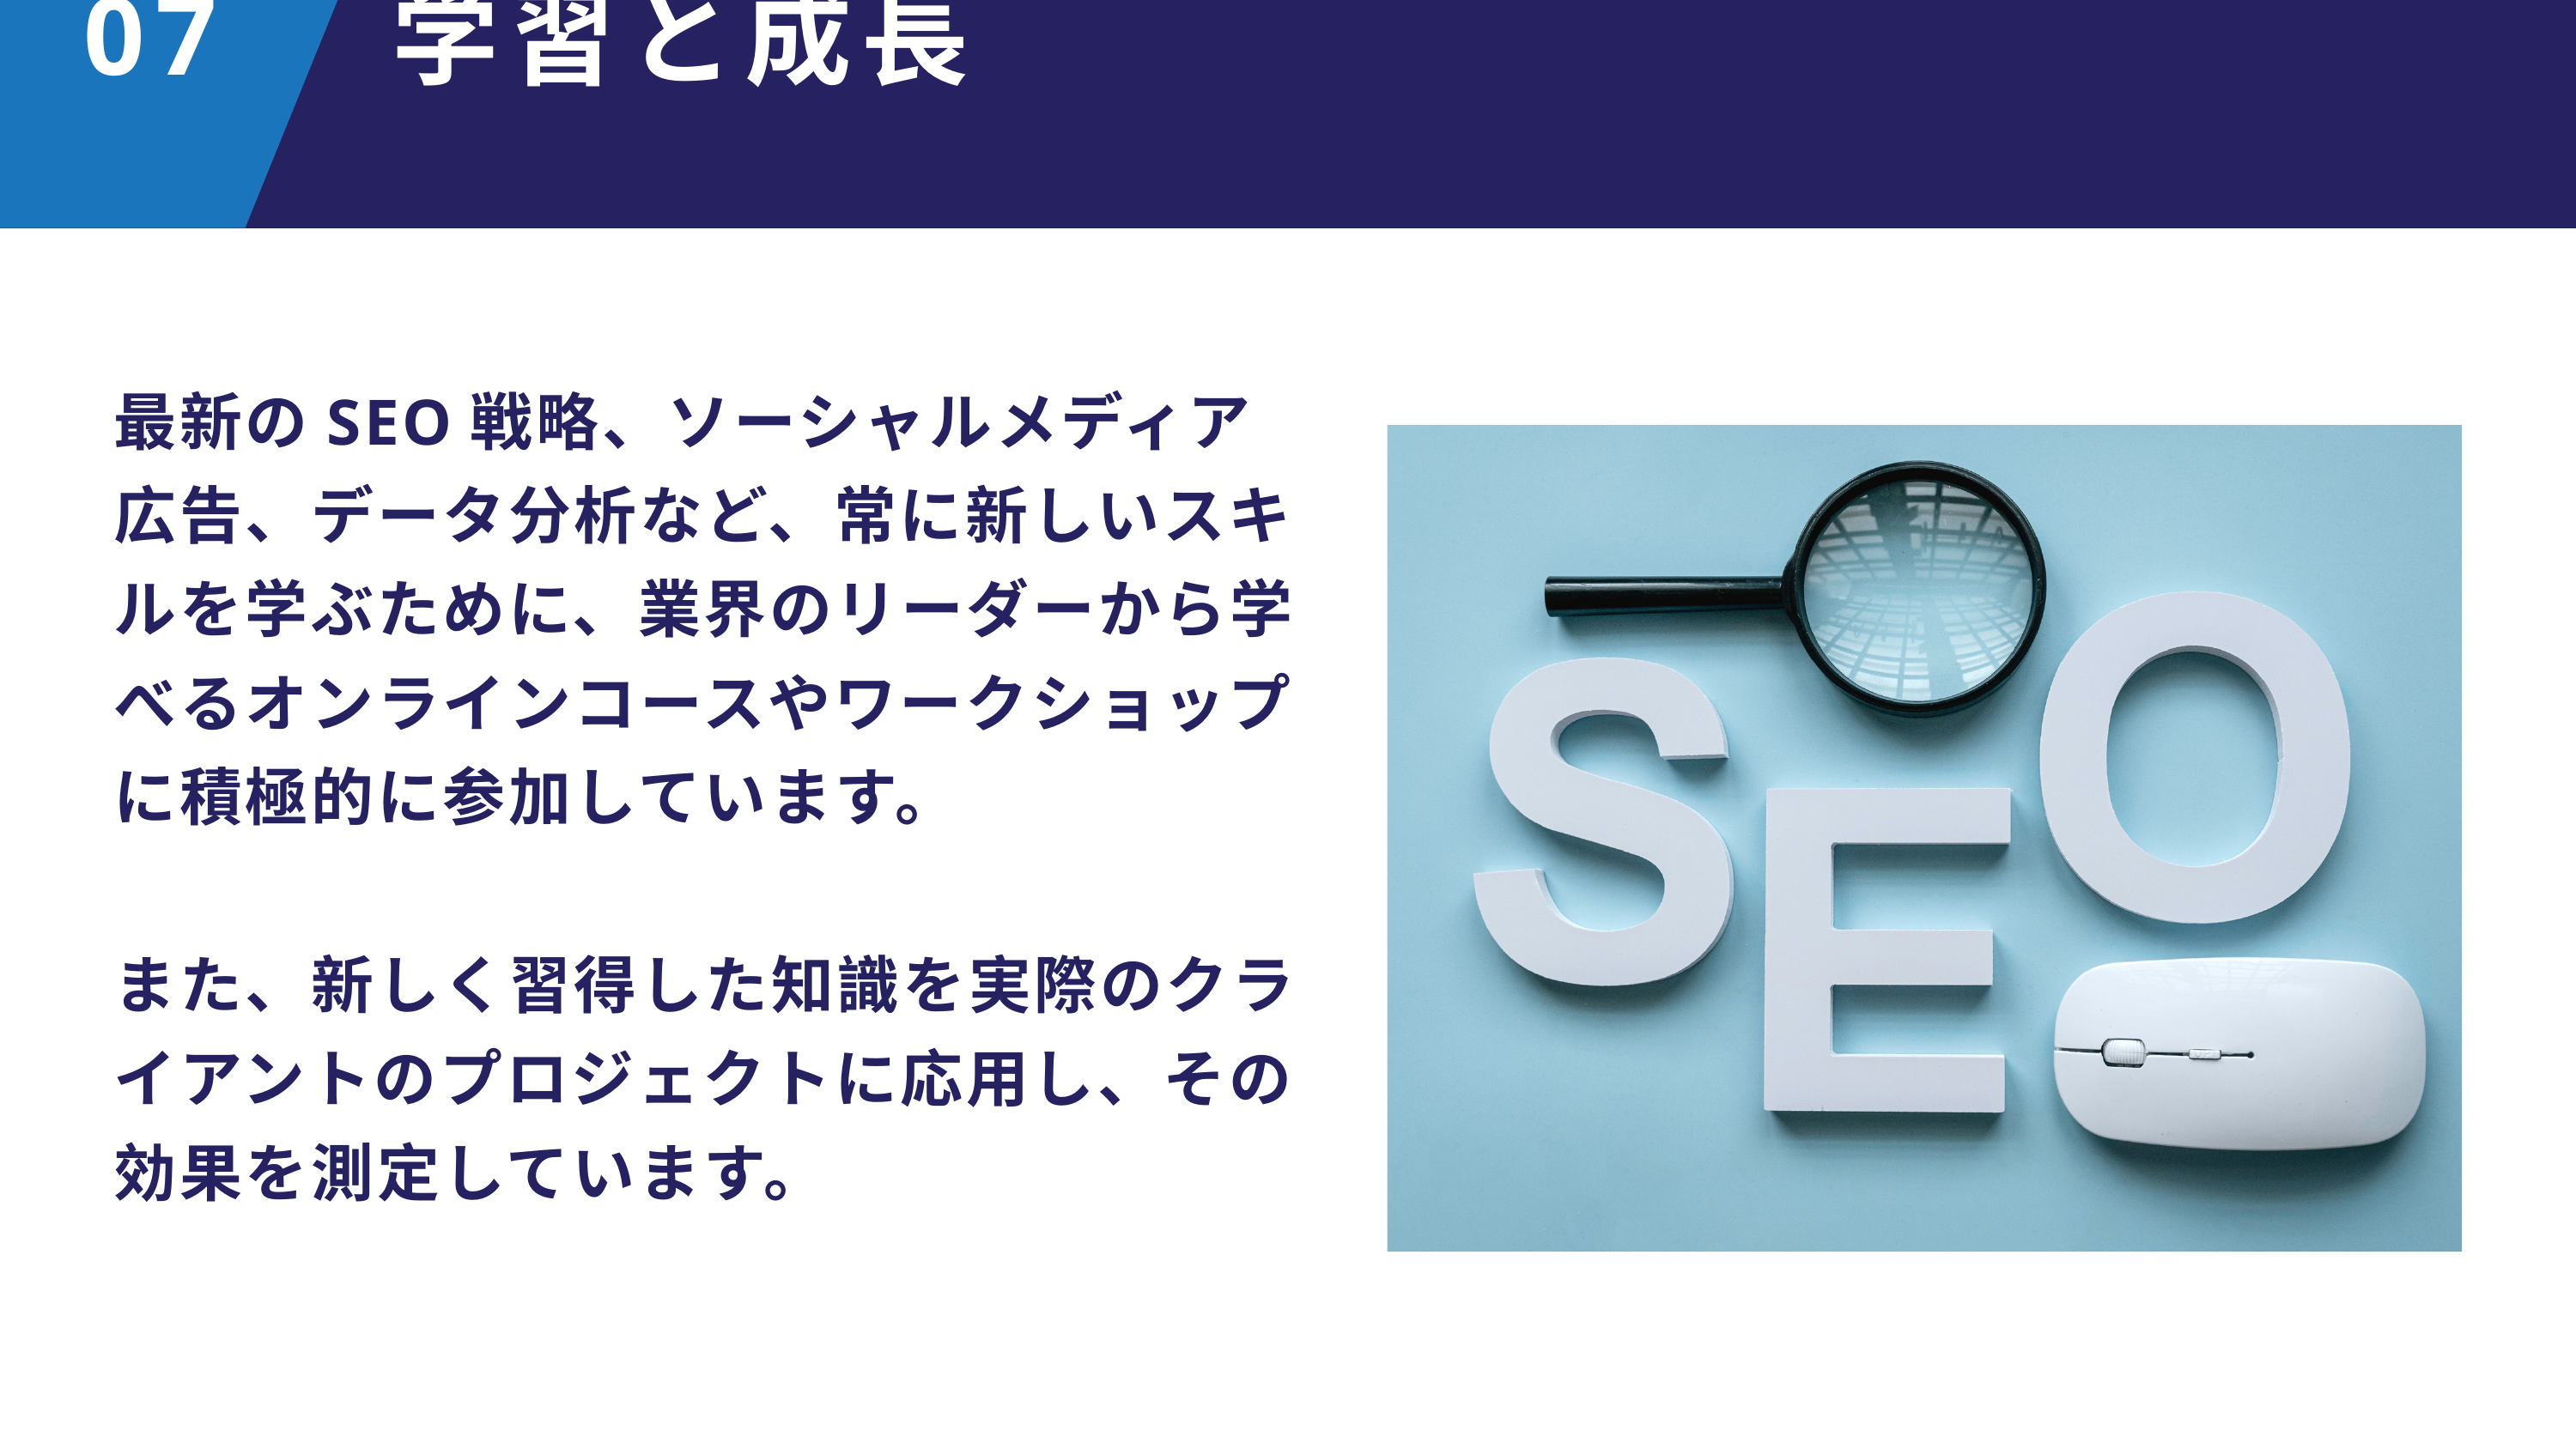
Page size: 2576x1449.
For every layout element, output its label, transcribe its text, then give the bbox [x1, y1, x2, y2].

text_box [340, 0, 2576, 228]
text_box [0, 0, 338, 228]
text_box 最新のSEO戦略、ソーシャルメディア広告、データ分析など、常に新しいスキルを学ぶために、業界のリーダーから学べるオンラインコースやワークショップに積極的に参加しています。 また、新しく習得した知識を実際のクライアントのプロジェクトに応用し、その効果を測定しています。 [113, 363, 1310, 1209]
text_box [1387, 424, 2463, 1252]
